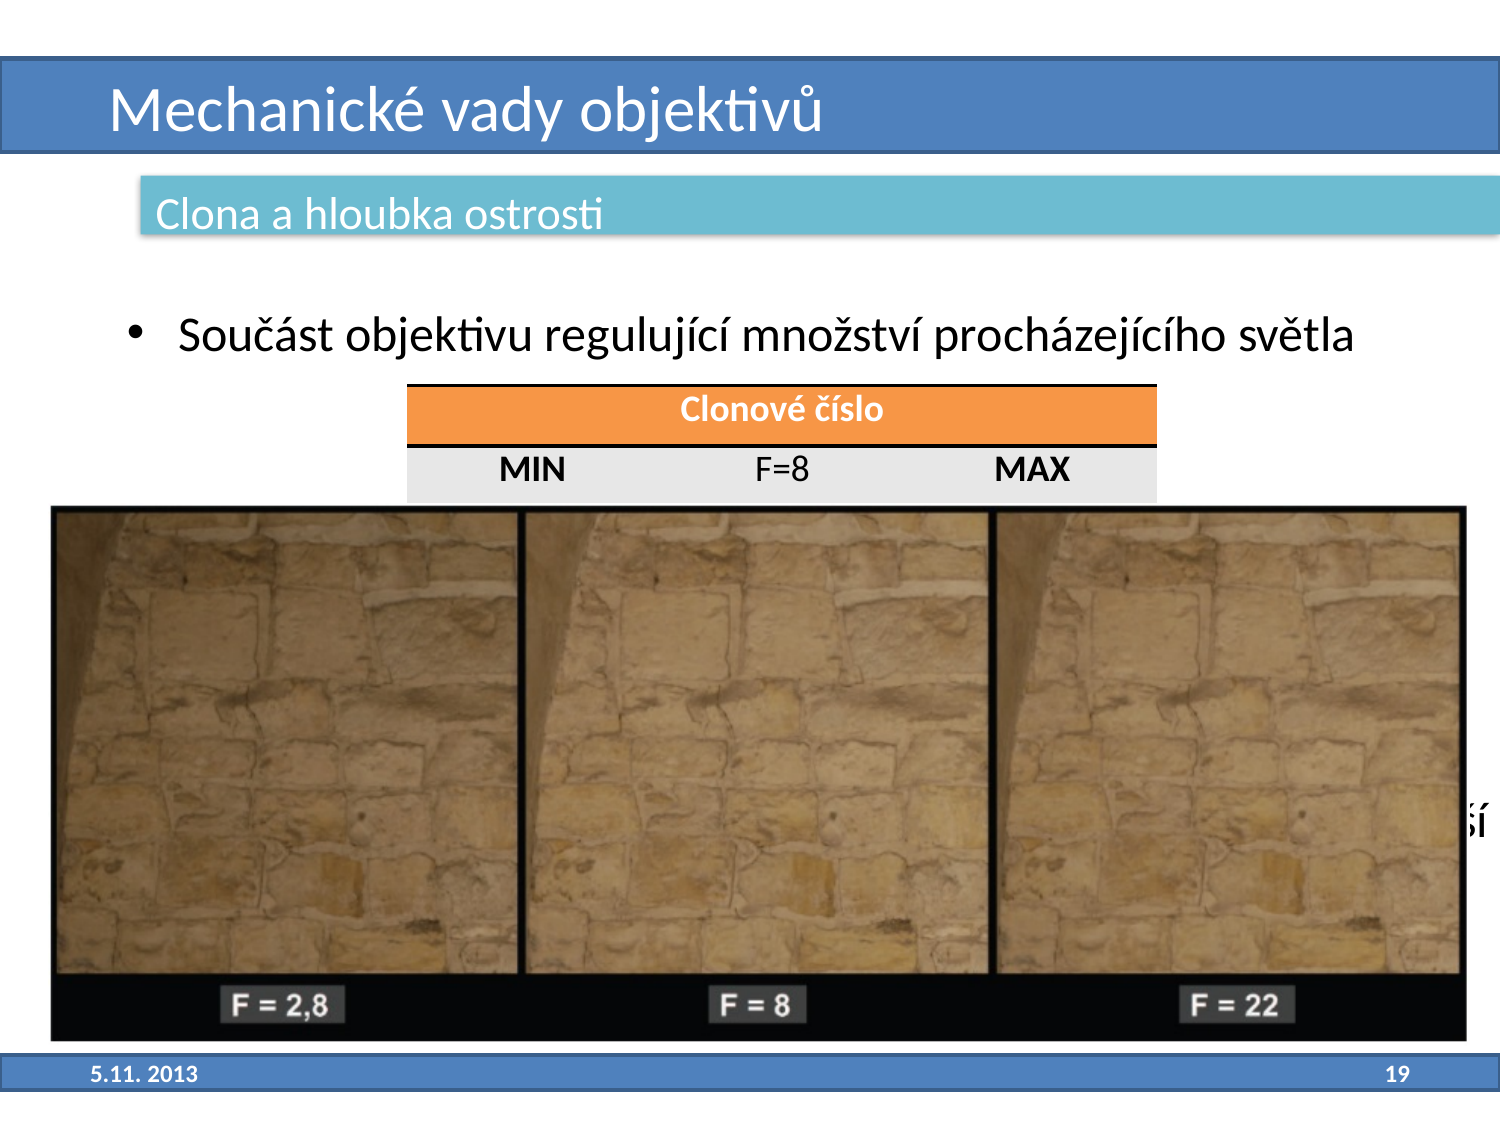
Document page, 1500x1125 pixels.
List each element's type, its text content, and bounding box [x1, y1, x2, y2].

text_box [0, 1053, 75, 1092]
title Mechanické vady objektivů [93, 58, 1425, 153]
text_box [0, 56, 1500, 154]
picture [48, 502, 1471, 1047]
table_cell MAX [907, 448, 1157, 479]
list Clona a hloubka ostrosti [140, 175, 1500, 234]
text_box [1425, 1053, 1500, 1092]
text_box [137, 173, 1500, 234]
slide_number 19 [1074, 1055, 1425, 1103]
text_box Hloubka ostrosti je oblast, kde se objekty jeví jako ostré Při F=MIN je zřetelná neostrost v krajích snímků Dle testů se jeví nejvhodnější použití clony F=8 nebo o něco vyšší [112, 479, 1500, 855]
slide_number 5.11. 2013 [75, 1055, 425, 1103]
text_box [425, 1055, 1074, 1092]
table_cell F=8 [657, 448, 907, 479]
table_header Clonové číslo [407, 387, 1157, 444]
text_box Součást objektivu regulující množství procházejícího světla [112, 234, 1500, 370]
table_cell MIN [407, 448, 657, 479]
